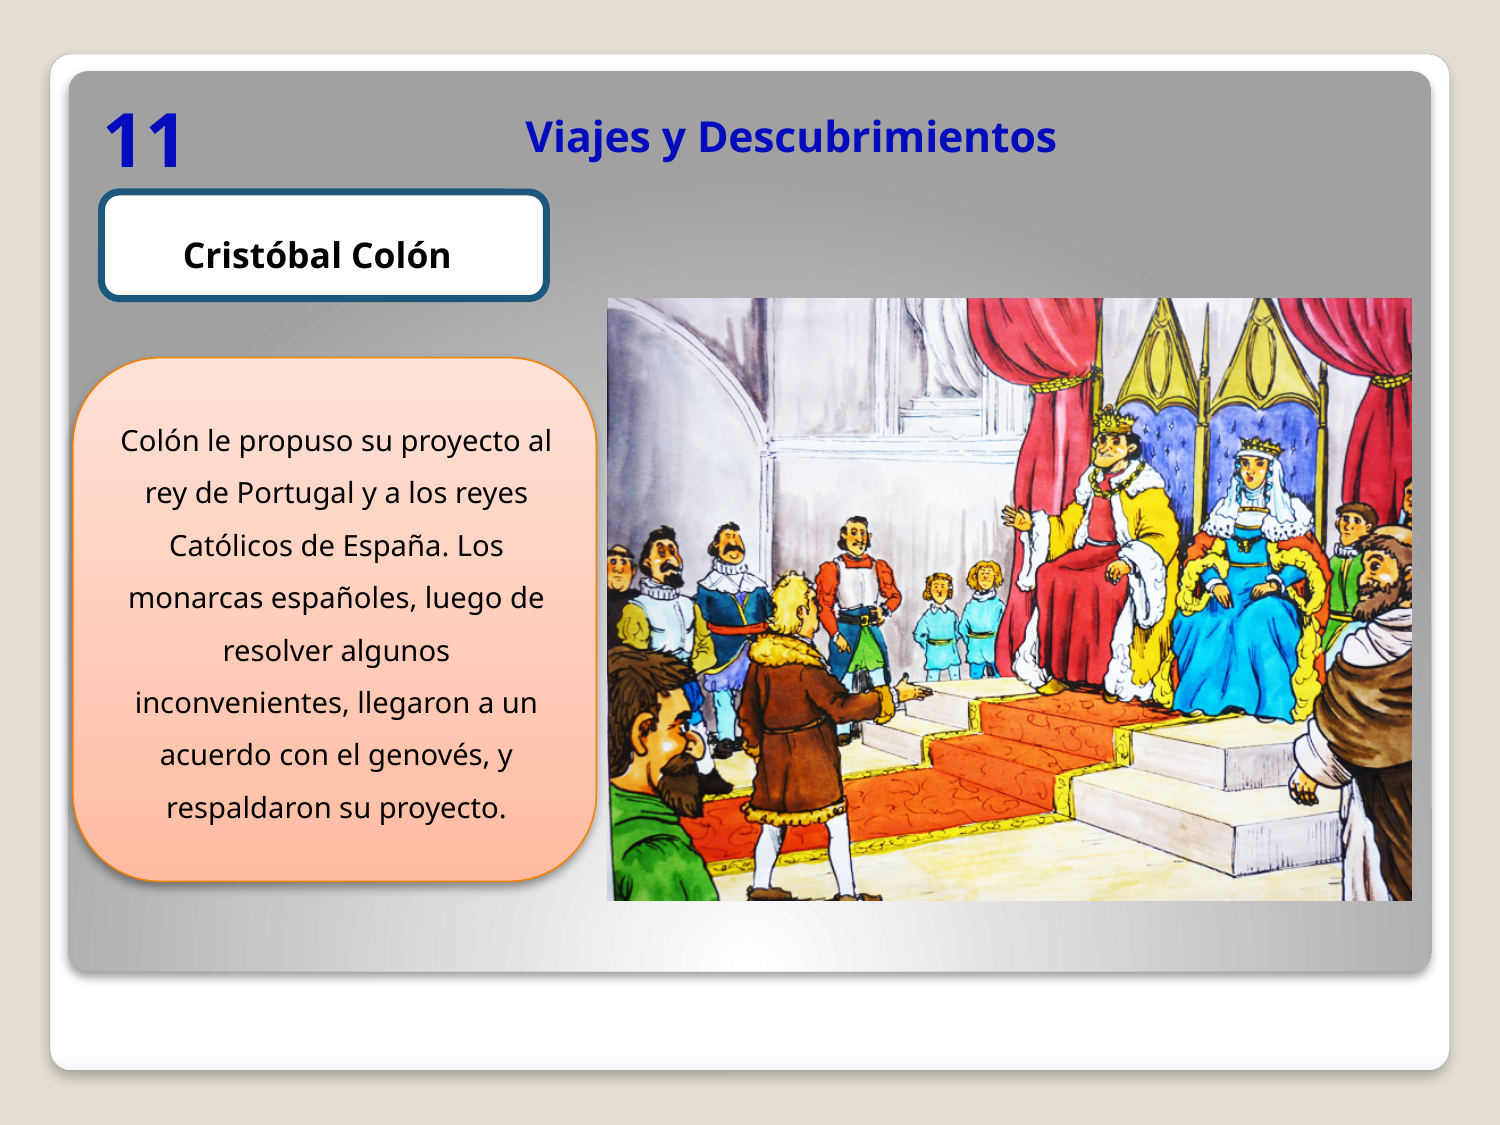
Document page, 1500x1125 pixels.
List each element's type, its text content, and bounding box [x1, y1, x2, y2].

text_box [72, 356, 598, 883]
picture [607, 298, 1412, 902]
text_box 11 [72, 54, 219, 190]
text_box Colón le propuso su proyecto al rey de Portugal y a los reyes Católicos de España. Los monarcas españoles, luego de resolver algunos inconvenientes, llegaron a un acuerdo con el genovés, y respaldaron su proyecto. [100, 397, 573, 843]
text_box [535, 189, 550, 302]
title Viajes y Descubrimientos [219, 101, 1400, 220]
text_box Cristóbal Colón [100, 189, 535, 311]
